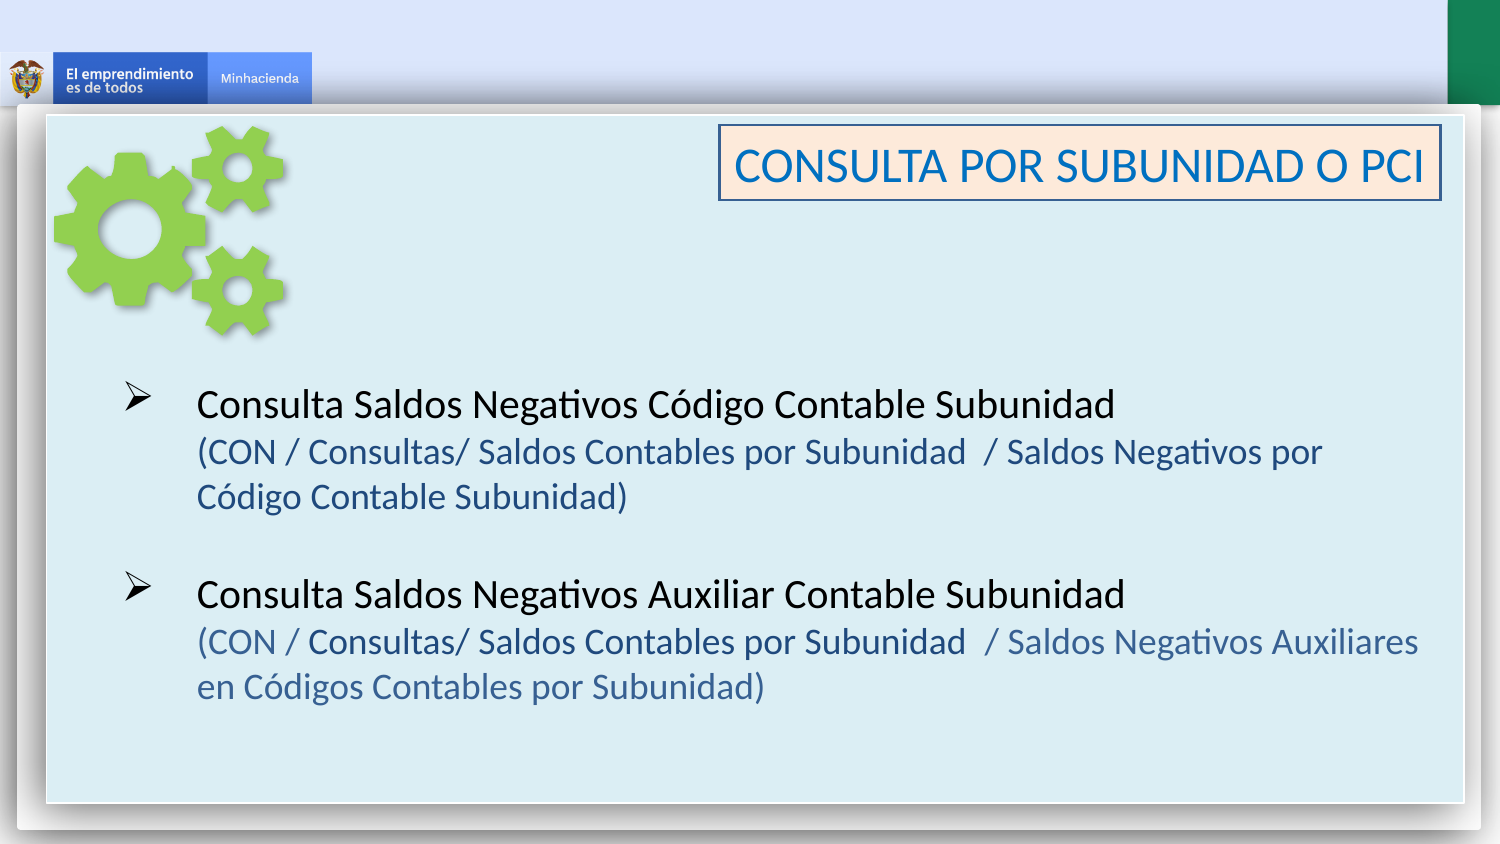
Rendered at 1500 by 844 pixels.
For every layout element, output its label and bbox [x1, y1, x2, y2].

picture [0, 52, 312, 106]
text_box [20, 107, 1479, 828]
